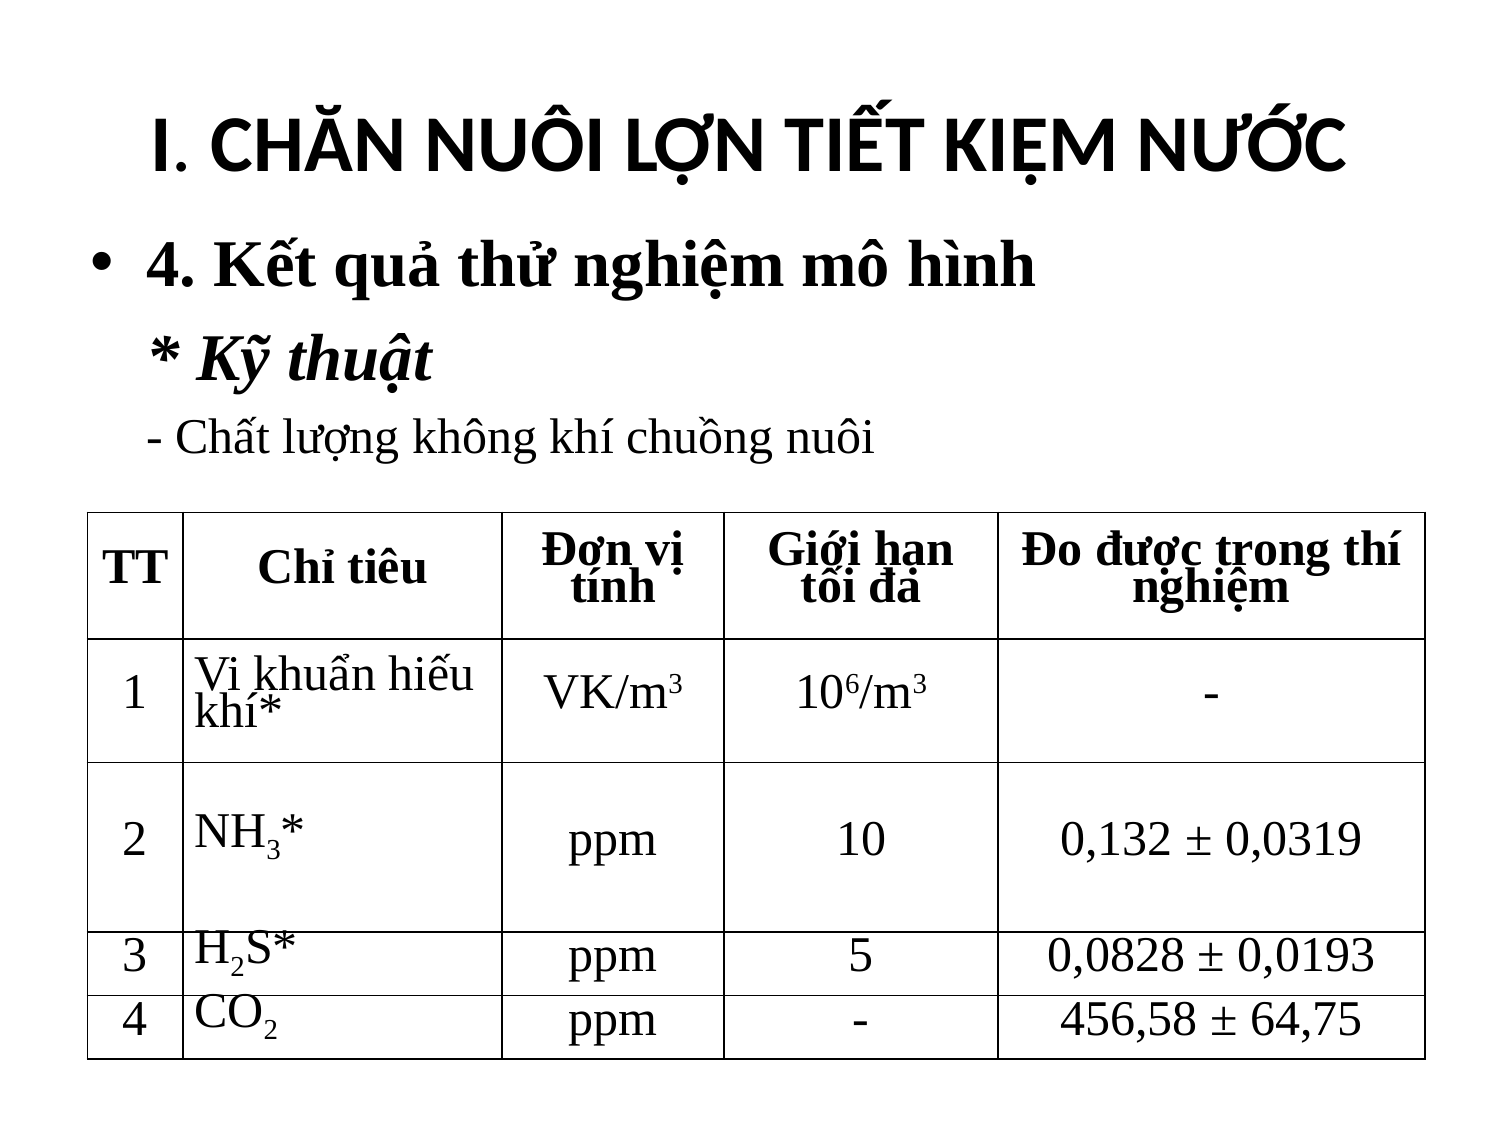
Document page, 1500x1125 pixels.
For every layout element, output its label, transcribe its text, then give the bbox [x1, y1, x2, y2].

table_cell - [999, 640, 1424, 762]
table_cell 10 [725, 763, 997, 931]
table_cell 0,0828 ± 0,0193 [999, 933, 1424, 995]
table_header Giới hạn tối đa [725, 513, 997, 638]
table_cell - [725, 996, 997, 1058]
table_header Chỉ tiêu [184, 513, 501, 638]
table_cell CO2 [184, 996, 501, 1058]
title I. CHĂN NUÔI LỢN TIẾT KIỆM NƯỚC [75, 45, 1425, 212]
table_cell 1 [88, 640, 182, 762]
table_cell Vi khuẩn hiếu khí* [184, 640, 501, 762]
table_cell ppm [503, 763, 723, 931]
table_header Đo được trong thí nghiệm [999, 513, 1424, 638]
table_cell ppm [503, 933, 723, 995]
table_cell H2S* [184, 933, 501, 995]
table_cell VK/m3 [503, 640, 723, 762]
table_cell 5 [725, 933, 997, 995]
table_cell 2 [88, 763, 182, 931]
table_header Đơn vị tính [503, 513, 723, 638]
table_cell 106/m3 [725, 640, 997, 762]
table_cell 0,132 ± 0,0319 [999, 763, 1424, 931]
list 4. Kết quả thử nghiệm mô hình * Kỹ thuật - Chất lượng không khí chuồng nuôi [75, 212, 1425, 1005]
table_cell 456,58 ± 64,75 [999, 996, 1424, 1058]
table_cell 4 [88, 996, 182, 1058]
table_cell NH3* [184, 763, 501, 931]
table_cell ppm [503, 996, 723, 1058]
table_header TT [88, 513, 182, 638]
table_cell 3 [88, 933, 182, 995]
